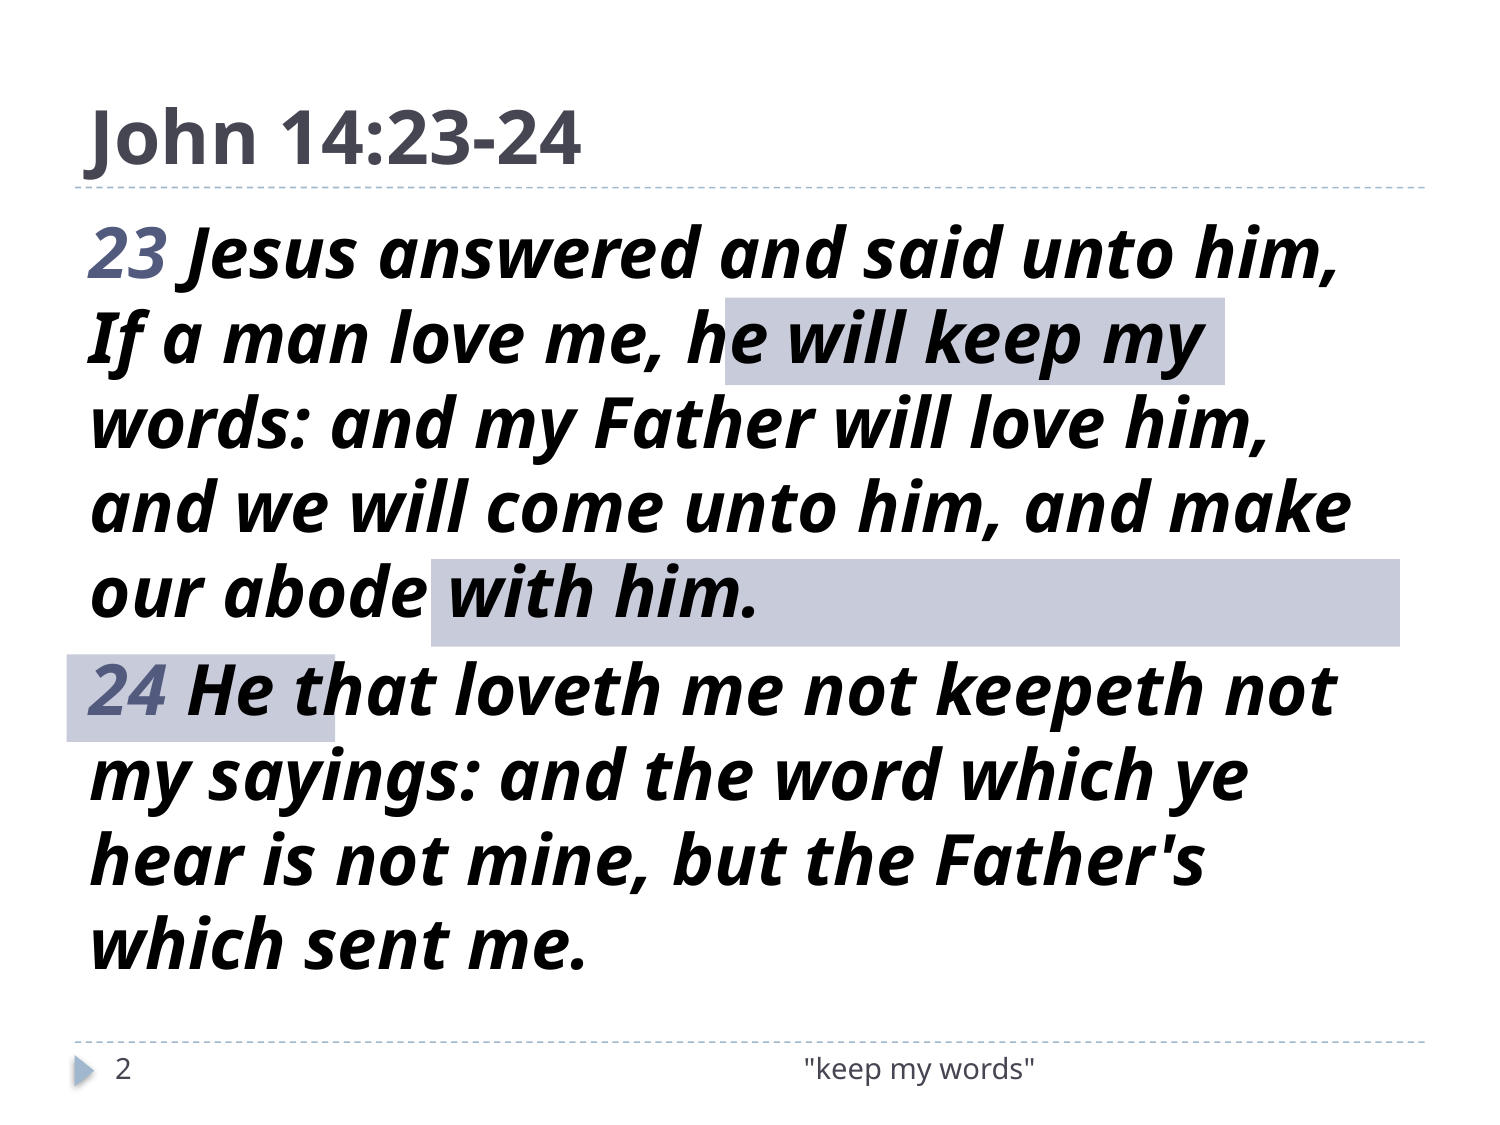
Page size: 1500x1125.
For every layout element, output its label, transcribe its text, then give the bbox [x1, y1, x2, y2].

title John 14:23-24 [75, 24, 1425, 188]
text_box [65, 653, 75, 743]
list 23 Jesus answered and said unto him, If a man love me, he will keep my words: and my Father will love him, and we will come unto him, and make our abode with him. 24 He that loveth me not keepeth not my sayings: and the word which ye hear is not mine, but the Father's which sent me. [75, 200, 1425, 1010]
footer "keep my words" [475, 1042, 1051, 1103]
slide_number 2 [100, 1042, 426, 1103]
